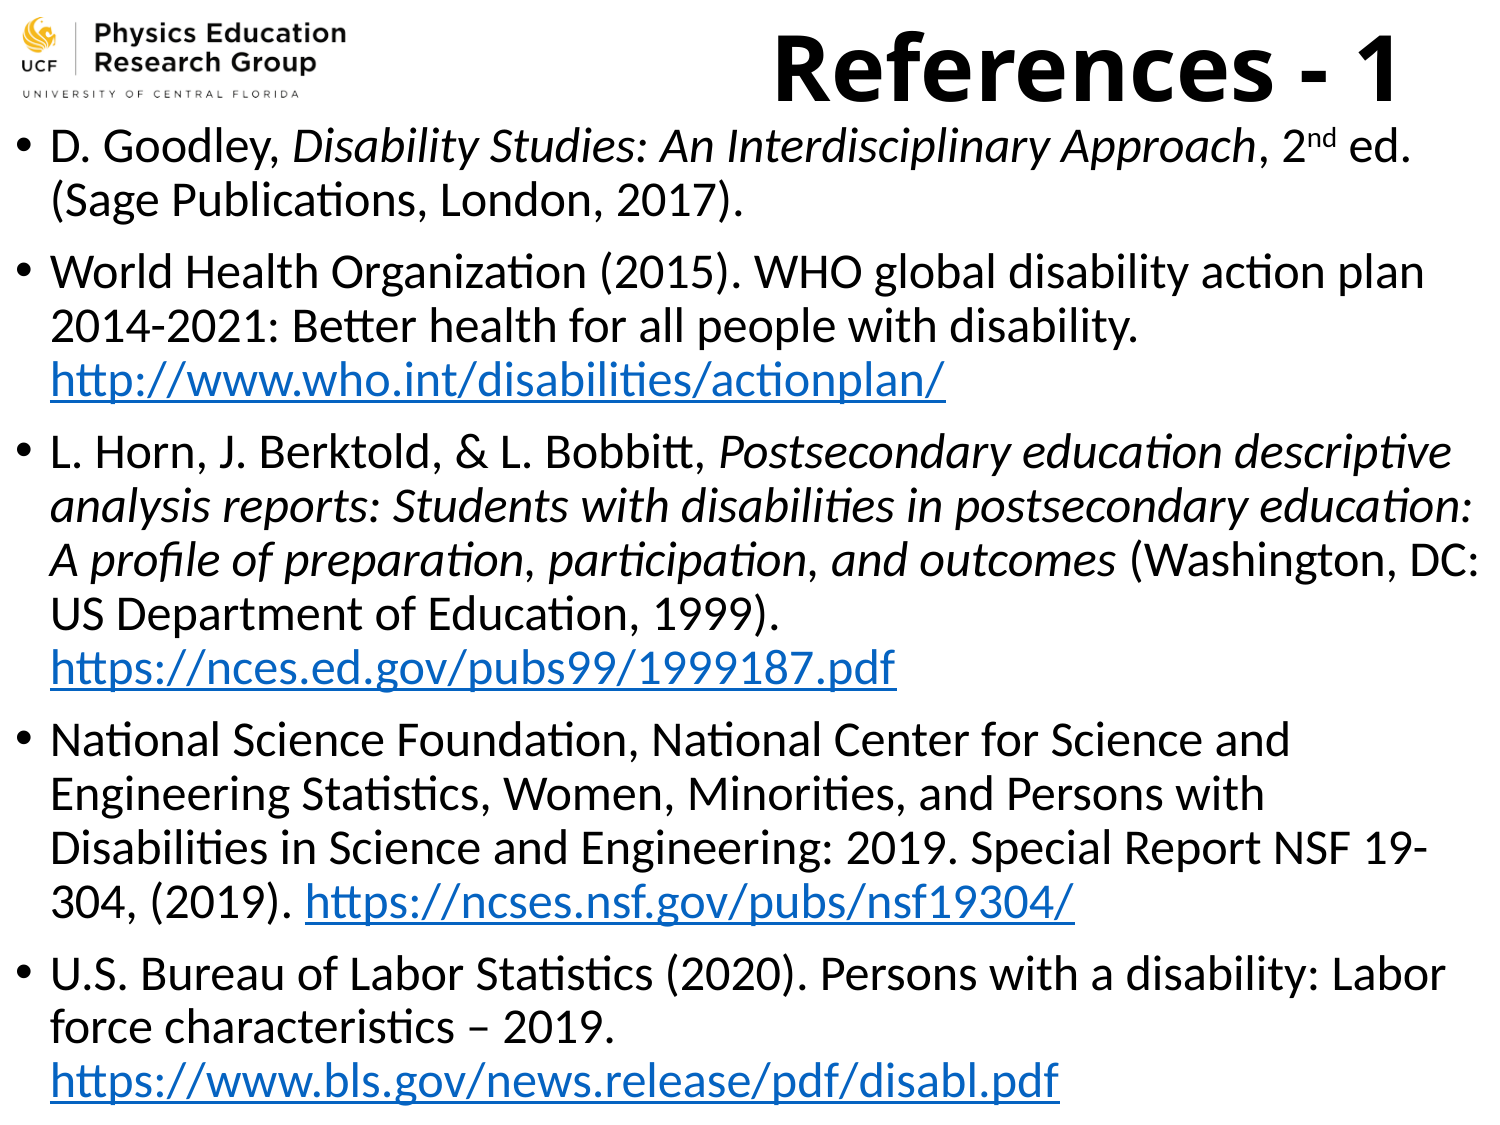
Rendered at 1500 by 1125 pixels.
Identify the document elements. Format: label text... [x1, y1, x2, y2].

list D. Goodley, Disability Studies: An Interdisciplinary Approach, 2nd ed. (Sage Publications, London, 2017). World Health Organization (2015). WHO global disability action plan 2014-2021: Better health for all people with disability. http://www.who.int/disabilities/actionplan/ L. Horn, J. Berktold, & L. Bobbitt, Postsecondary education descriptive analysis reports: Students with disabilities in postsecondary education: A profile of preparation, participation, and outcomes (Washington, DC: US Department of Education, 1999). https://nces.ed.gov/pubs99/1999187.pdf National Science Foundation, National Center for Science and Engineering Statistics, Women, Minorities, and Persons with Disabilities in Science and Engineering: 2019. Special Report NSF 19-304, (2019). https://ncses.nsf.gov/pubs/nsf19304/ U.S. Bureau of Labor Statistics (2020). Persons with a disability: Labor force characteristics – 2019. https://www.bls.gov/news.release/pdf/disabl.pdf [0, 112, 1500, 1125]
title References - 1 [127, 0, 1422, 112]
picture [22, 17, 127, 98]
